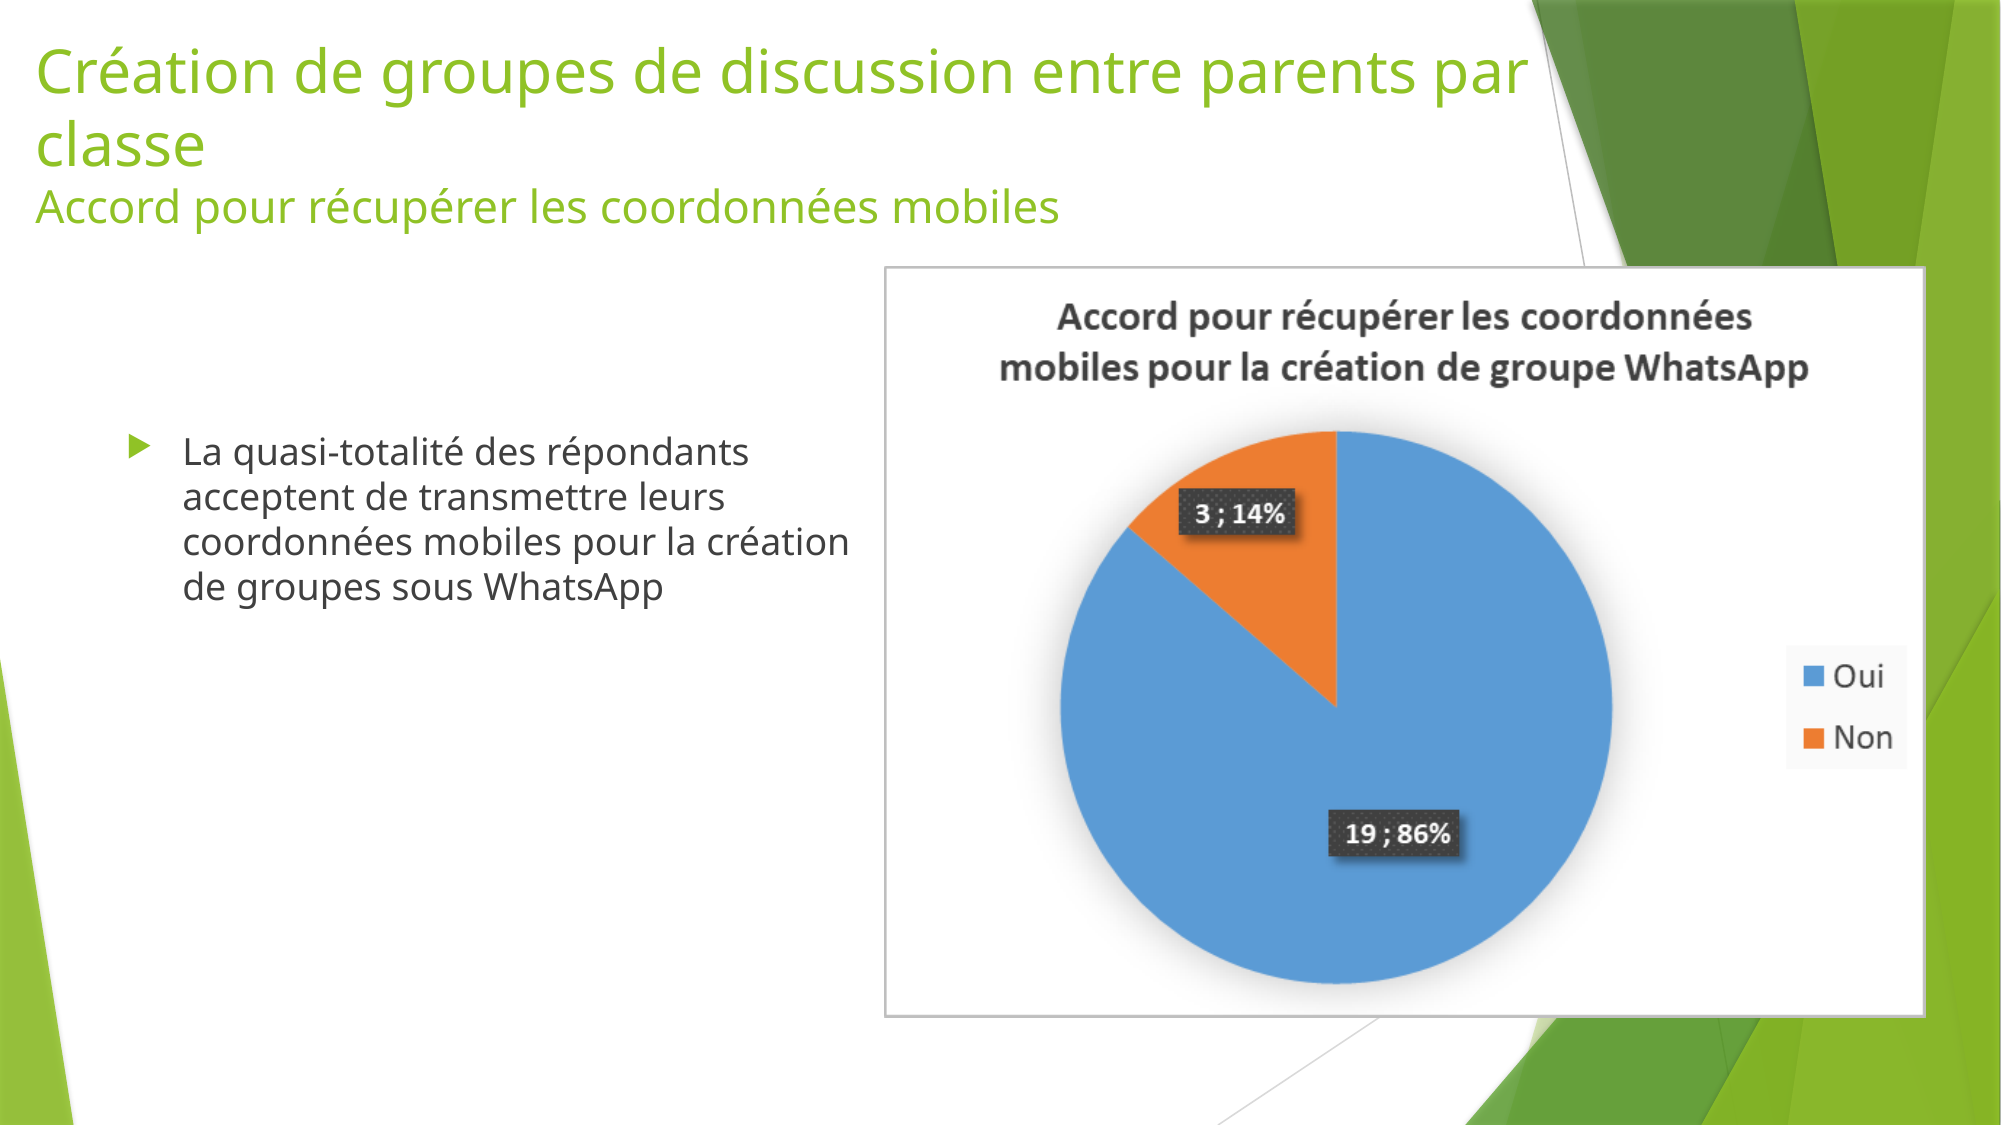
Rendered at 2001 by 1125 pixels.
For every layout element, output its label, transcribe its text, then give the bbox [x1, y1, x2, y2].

title Création de groupes de discussion entre parents par classe Accord pour récupérer les coordonnées mobiles [20, 24, 1565, 242]
picture [883, 266, 1926, 1018]
list La quasi-totalité des répondants acceptent de transmettre leurs coordonnées mobiles pour la création de groupes sous WhatsApp [111, 354, 874, 992]
